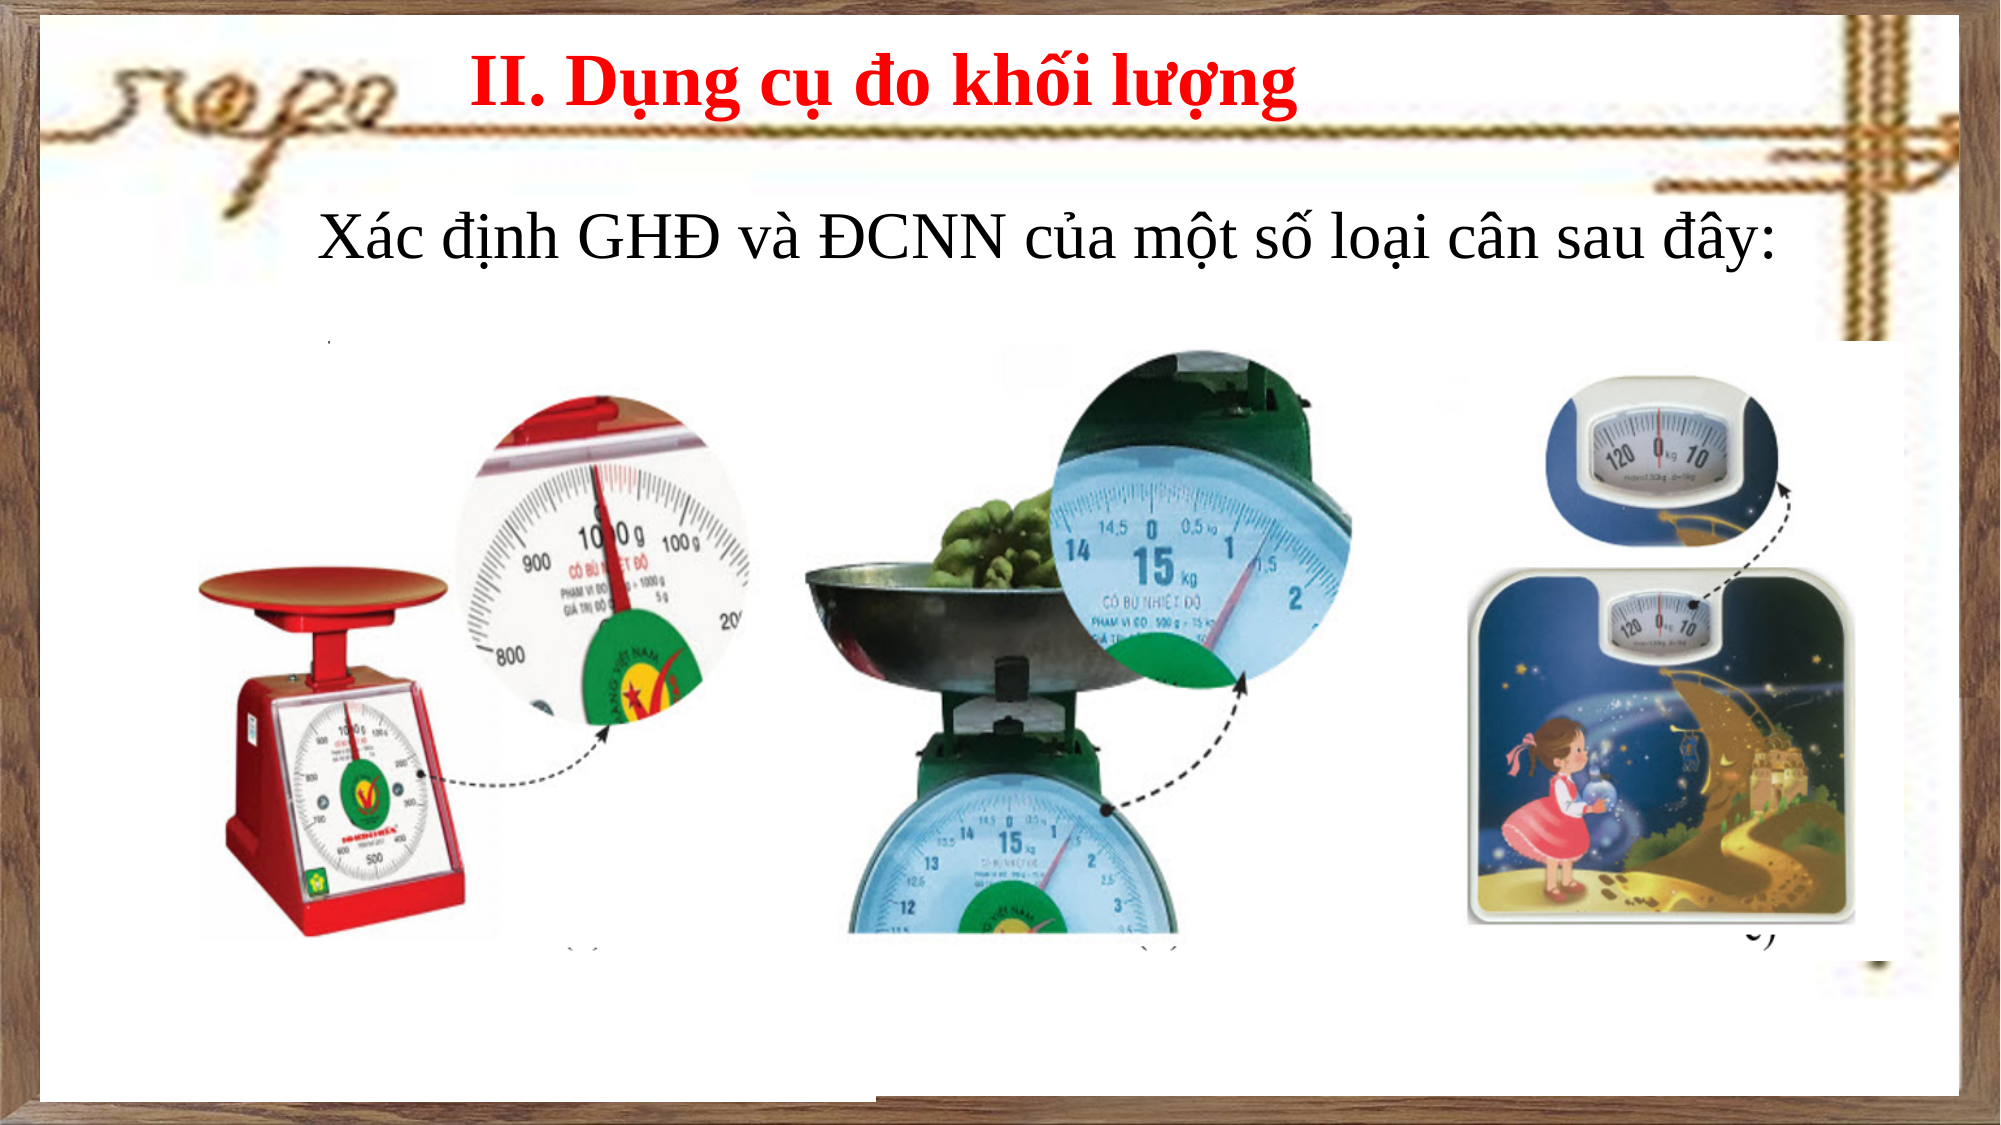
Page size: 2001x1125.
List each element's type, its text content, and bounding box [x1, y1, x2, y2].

text_box II. Dụng cụ đo khối lượng [454, 0, 1726, 12]
picture [0, 0, 2001, 1125]
